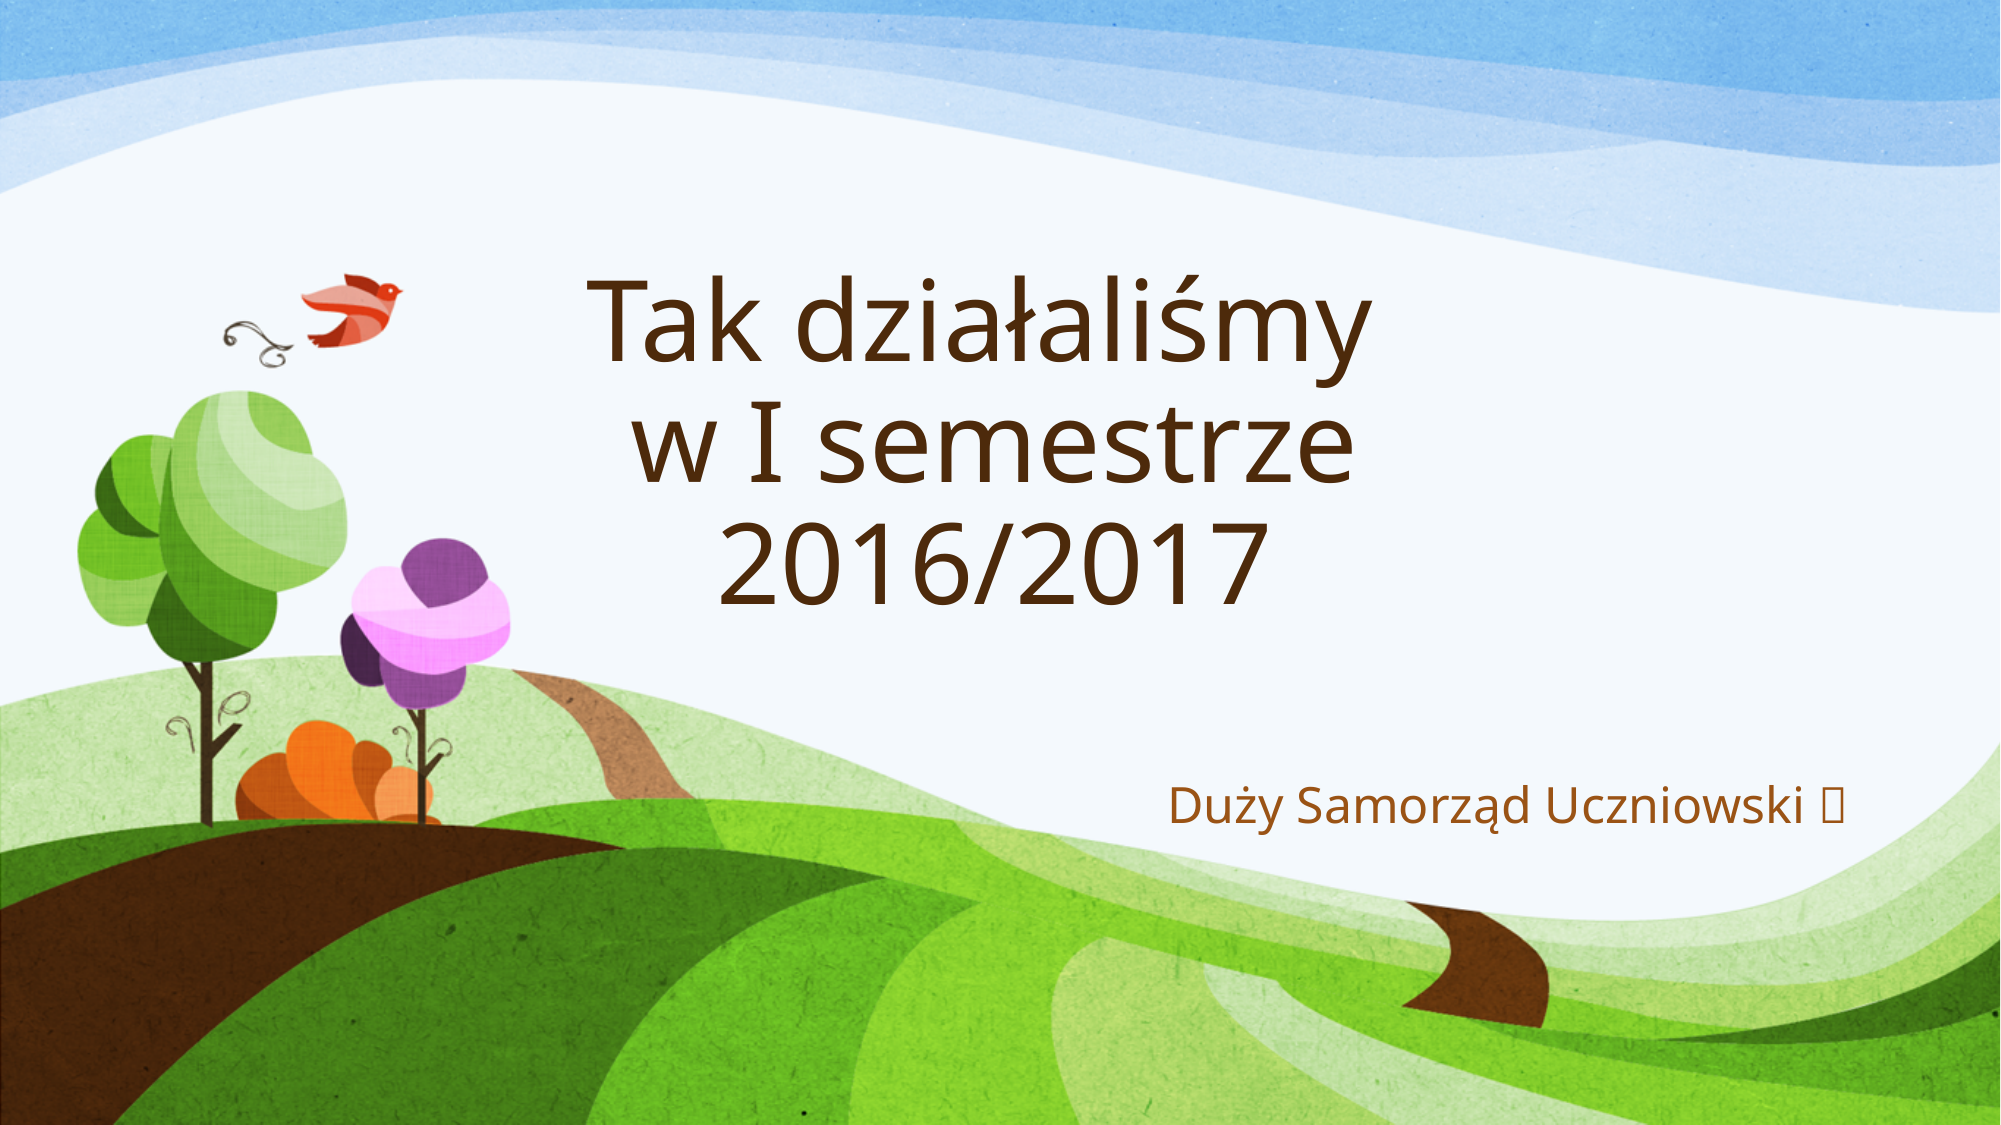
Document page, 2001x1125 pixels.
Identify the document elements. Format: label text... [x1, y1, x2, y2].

title Tak działaliśmy w I semestrze 2016/2017 [546, 162, 1444, 637]
subtitle Duży Samorząd Uczniowski  [738, 765, 1864, 864]
picture [0, 0, 2001, 1125]
